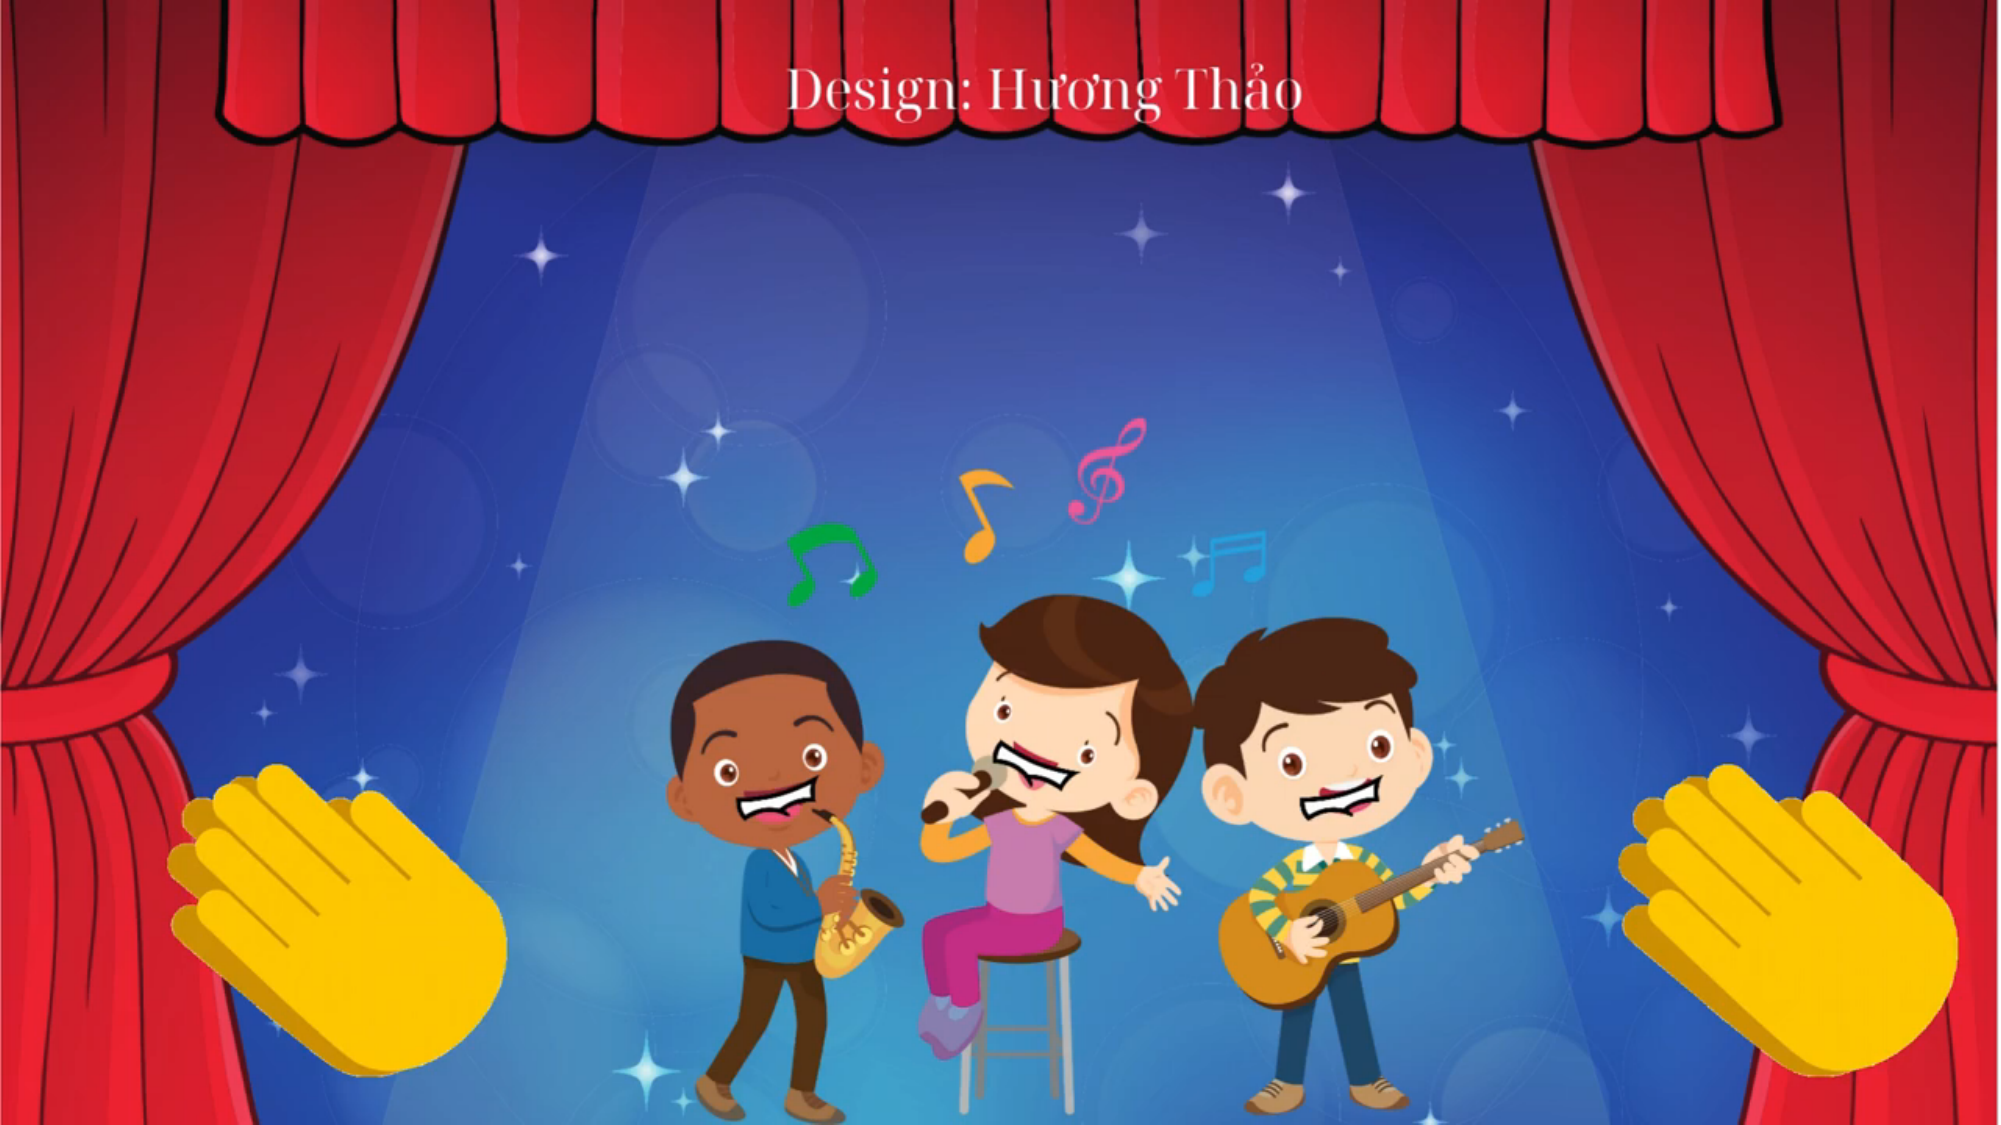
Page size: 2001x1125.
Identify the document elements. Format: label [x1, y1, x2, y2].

text_box [0, 0, 2000, 1125]
